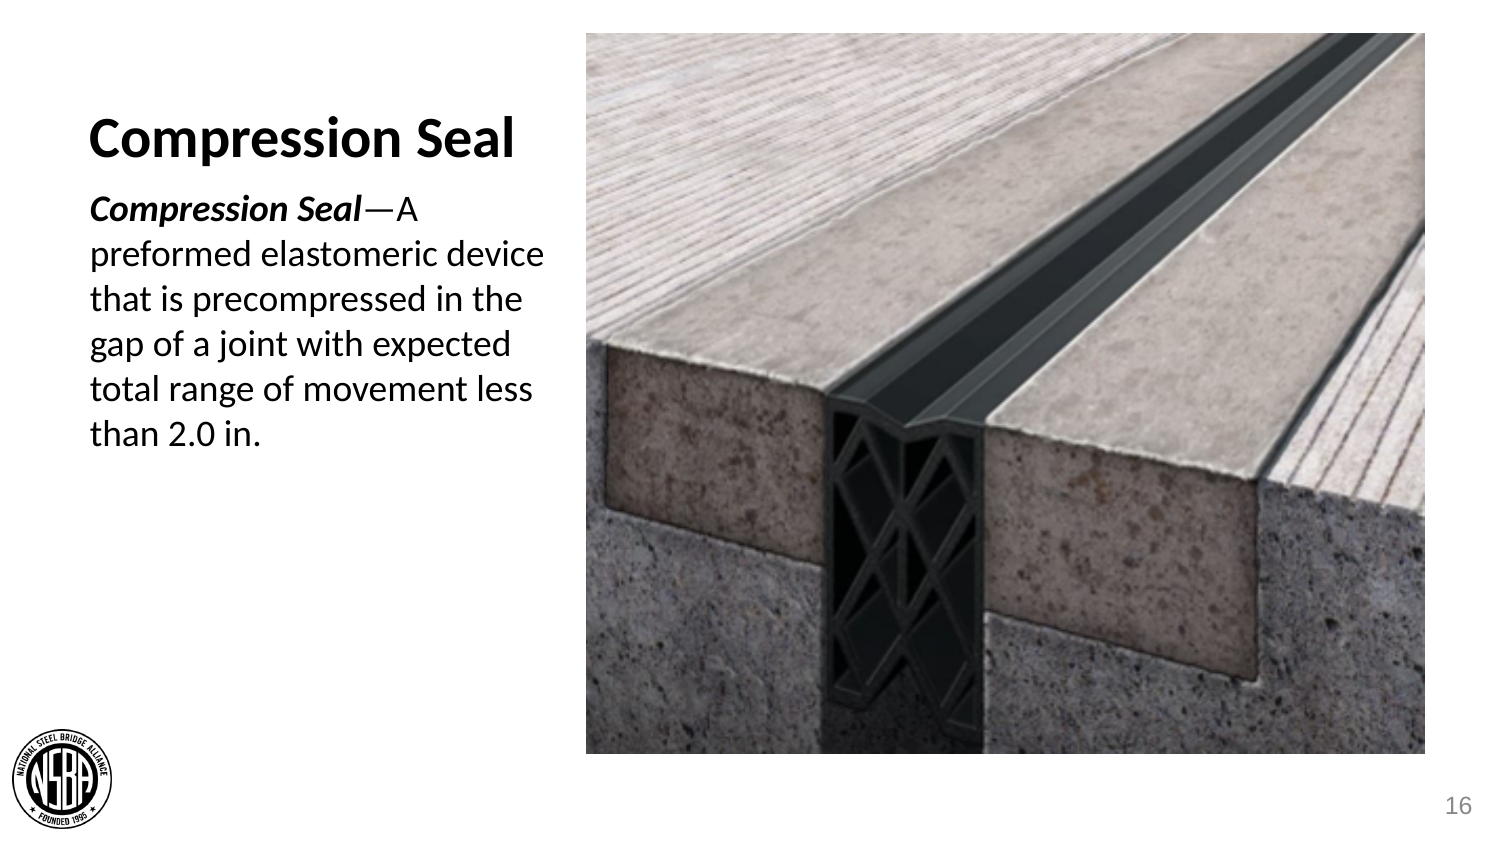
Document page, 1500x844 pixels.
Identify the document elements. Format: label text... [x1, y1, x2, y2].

list Compression Seal—A preformed elastomeric device that is precompressed in the gap of a joint with expected total range of movement less than 2.0 in. [75, 176, 569, 754]
picture [12, 729, 112, 829]
title Compression Seal [75, 33, 569, 176]
slide_number 16 [1137, 782, 1488, 828]
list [586, 33, 1426, 754]
